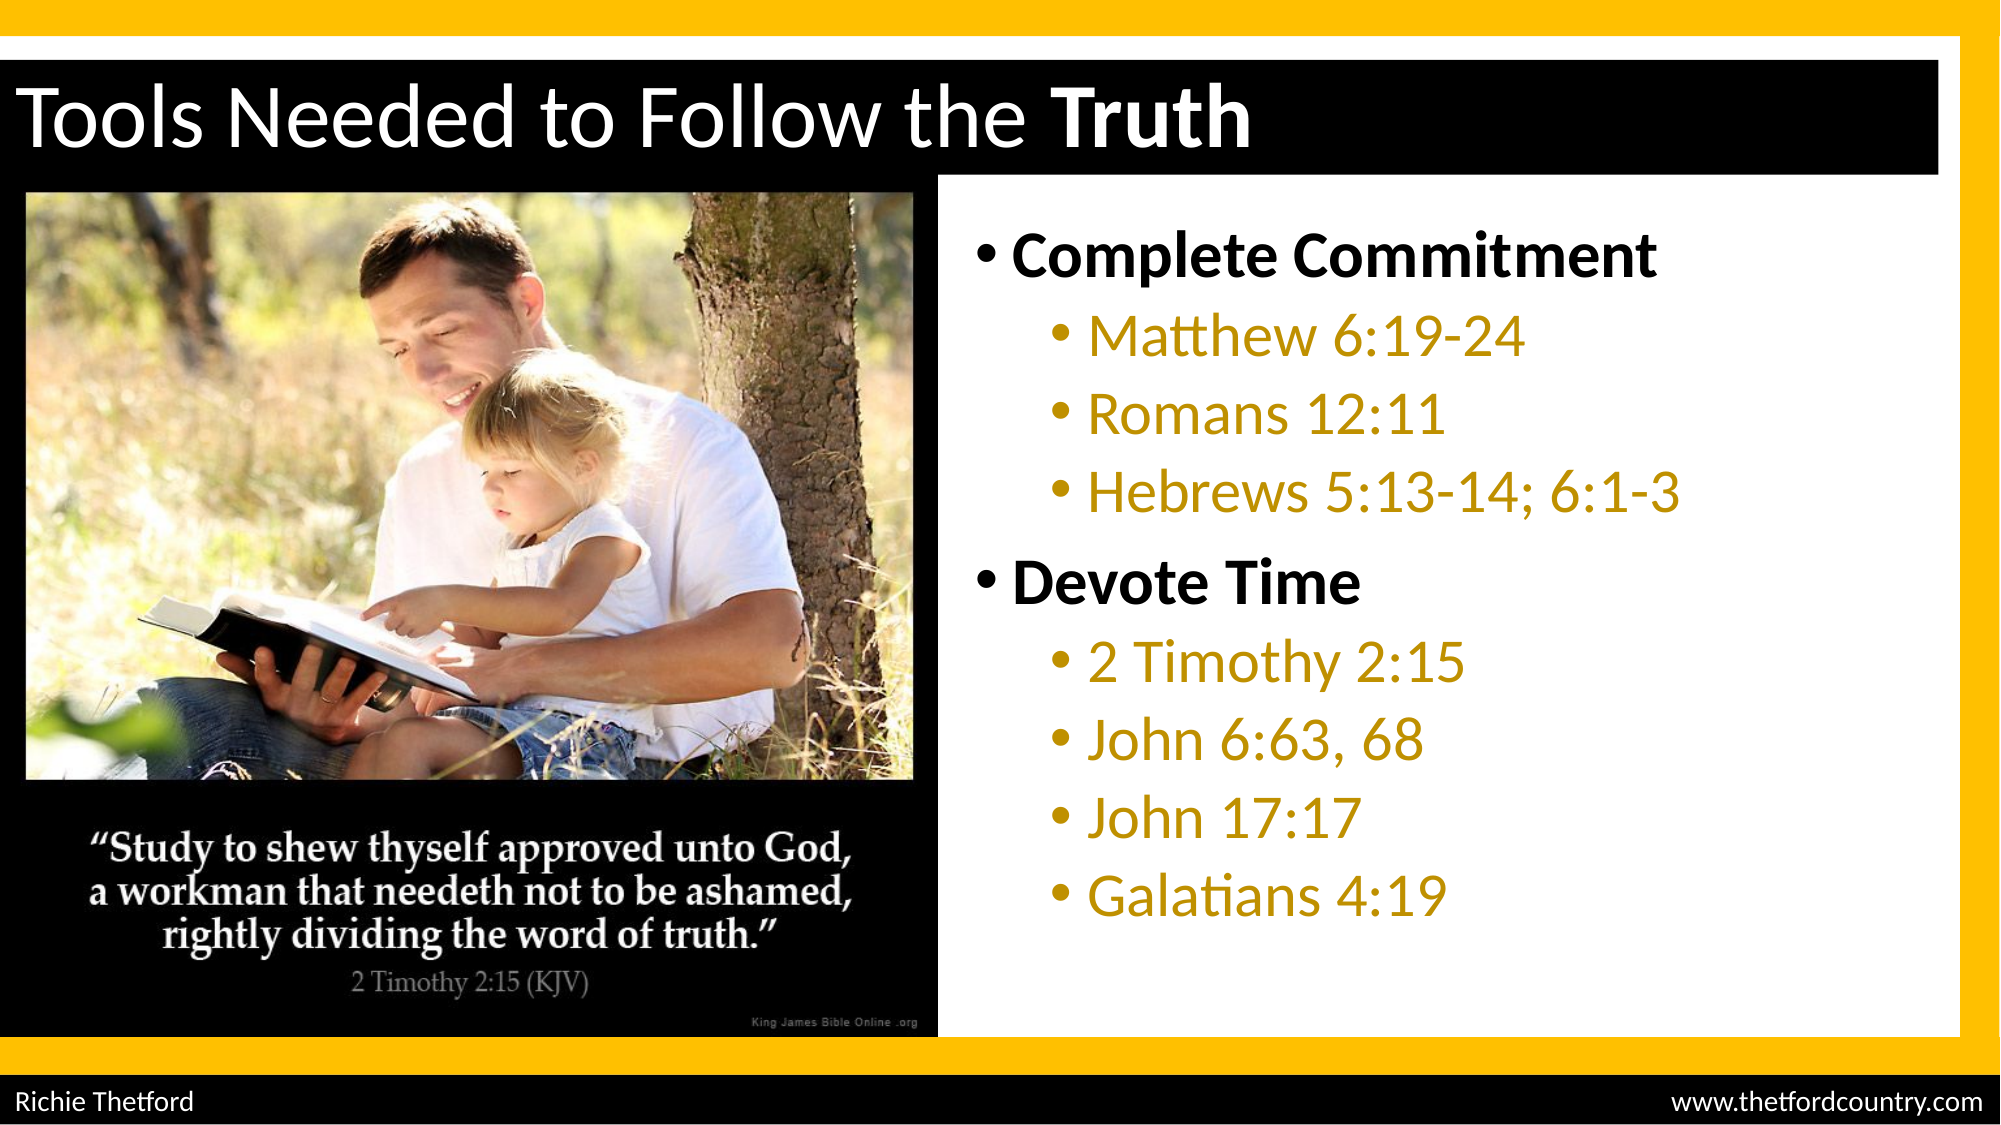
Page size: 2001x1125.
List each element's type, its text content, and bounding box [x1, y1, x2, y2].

text_box [0, 1036, 2000, 1076]
picture [0, 172, 938, 1037]
title Tools Needed to Follow the Truth [0, 59, 1939, 175]
text_box [1959, 0, 2000, 1067]
list Complete Commitment Matthew 6:19-24 Romans 12:11 Hebrews 5:13-14; 6:1-3 Devote Time 2 Timothy 2:15 John 6:63, 68 John 17:17 Galatians 4:19 [959, 212, 1939, 1014]
text_box [0, 0, 1959, 37]
text_box Richie Thetford www.thetfordcountry.com [0, 1076, 2000, 1125]
